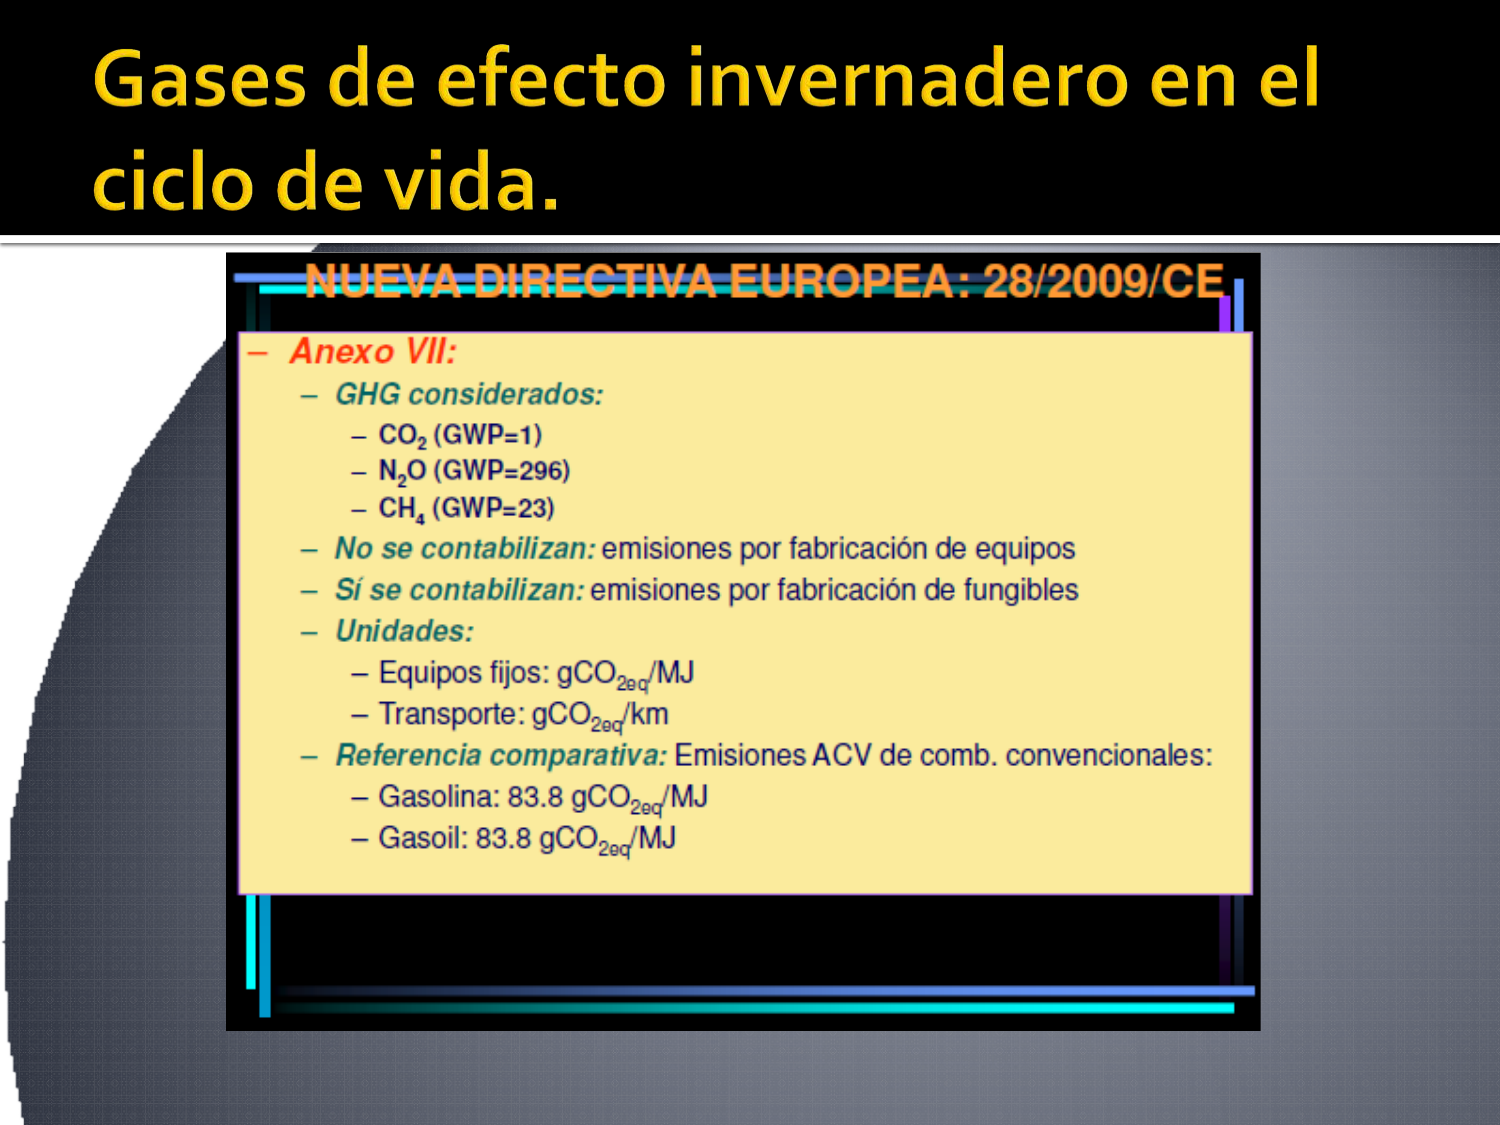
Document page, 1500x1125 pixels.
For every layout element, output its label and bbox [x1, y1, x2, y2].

text_box [0, 0, 1500, 236]
text_box [226, 252, 1261, 1031]
text_box [0, 240, 1500, 251]
text_box [0, 251, 1500, 1125]
text_box [93, 43, 1317, 211]
